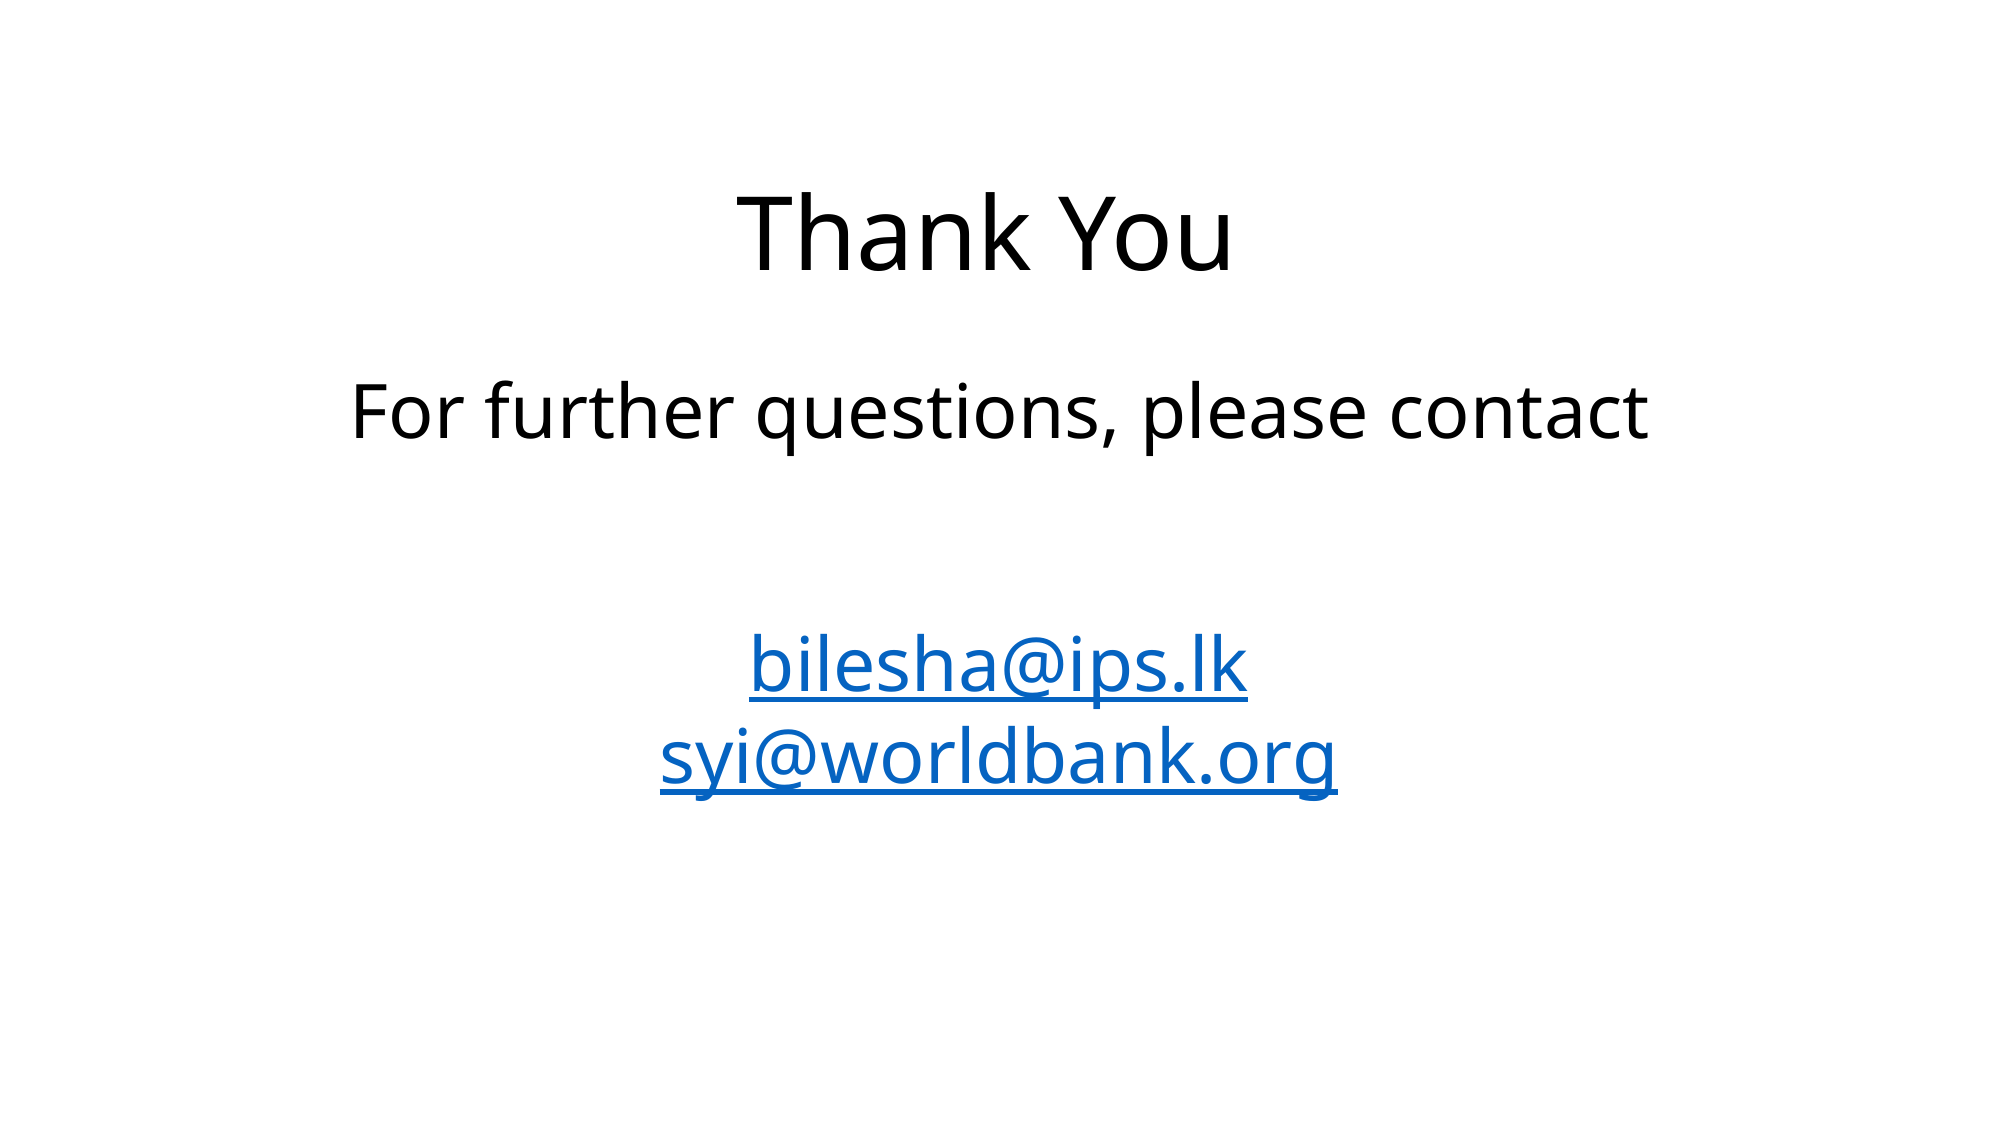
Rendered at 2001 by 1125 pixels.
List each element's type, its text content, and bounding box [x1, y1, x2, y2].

title Thank You For further questions, please contact bilesha@ips.lk syi@worldbank.org [137, 59, 1863, 904]
